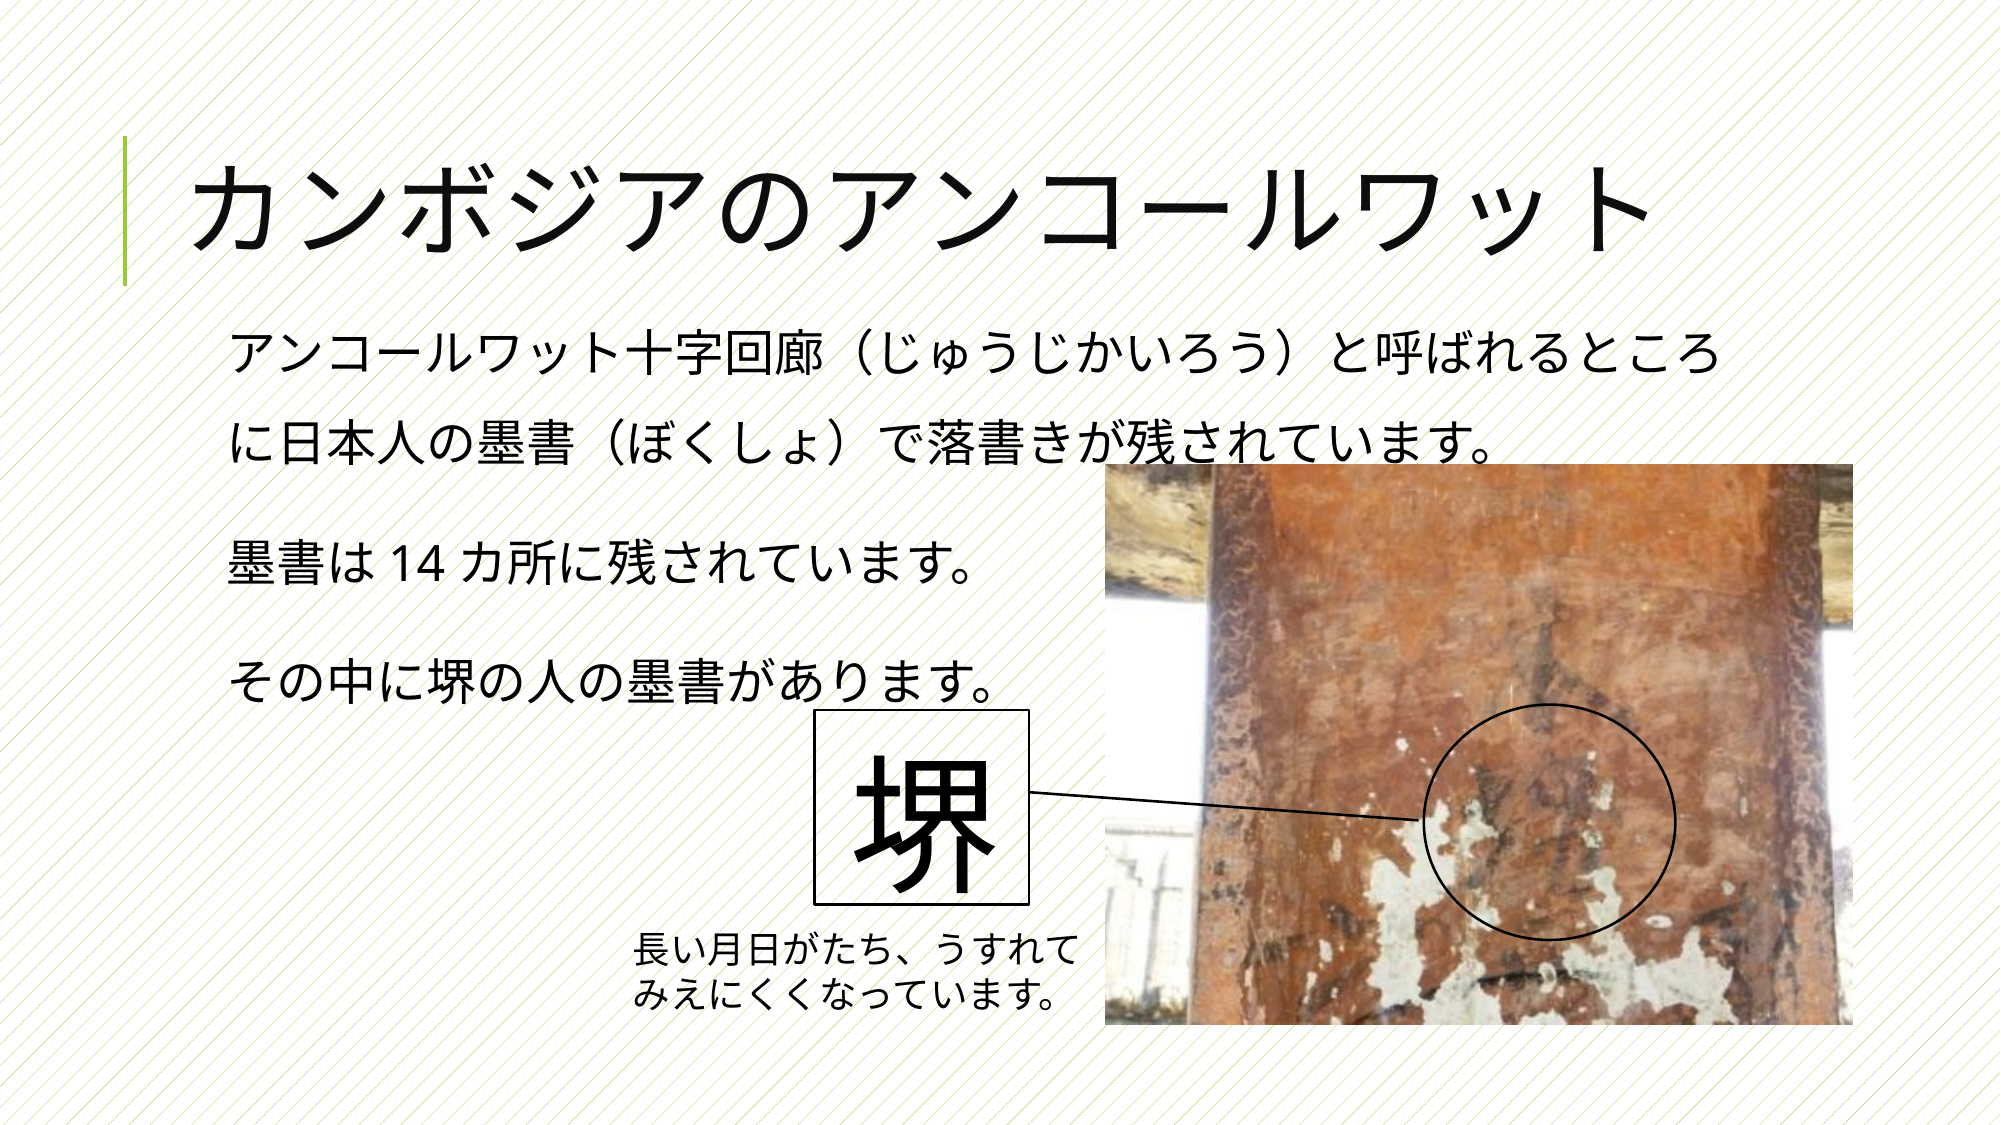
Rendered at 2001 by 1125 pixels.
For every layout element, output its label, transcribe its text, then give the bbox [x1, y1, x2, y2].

text_box 堺 [834, 723, 1000, 918]
title カンボジアのアンコールワット [168, 96, 1763, 342]
text_box [813, 709, 1098, 906]
list アンコールワット十字回廊（じゅうじかいろう）と呼ばれるところに日本人の墨書（ぼくしょ）で落書きが残されています。 墨書は14カ所に残されています。 その中に堺の人の墨書があります。 [203, 284, 1763, 717]
text_box 長い月日がたち、うすれてみえにくくなっています。 [617, 918, 1099, 1023]
picture [1105, 463, 1853, 1025]
